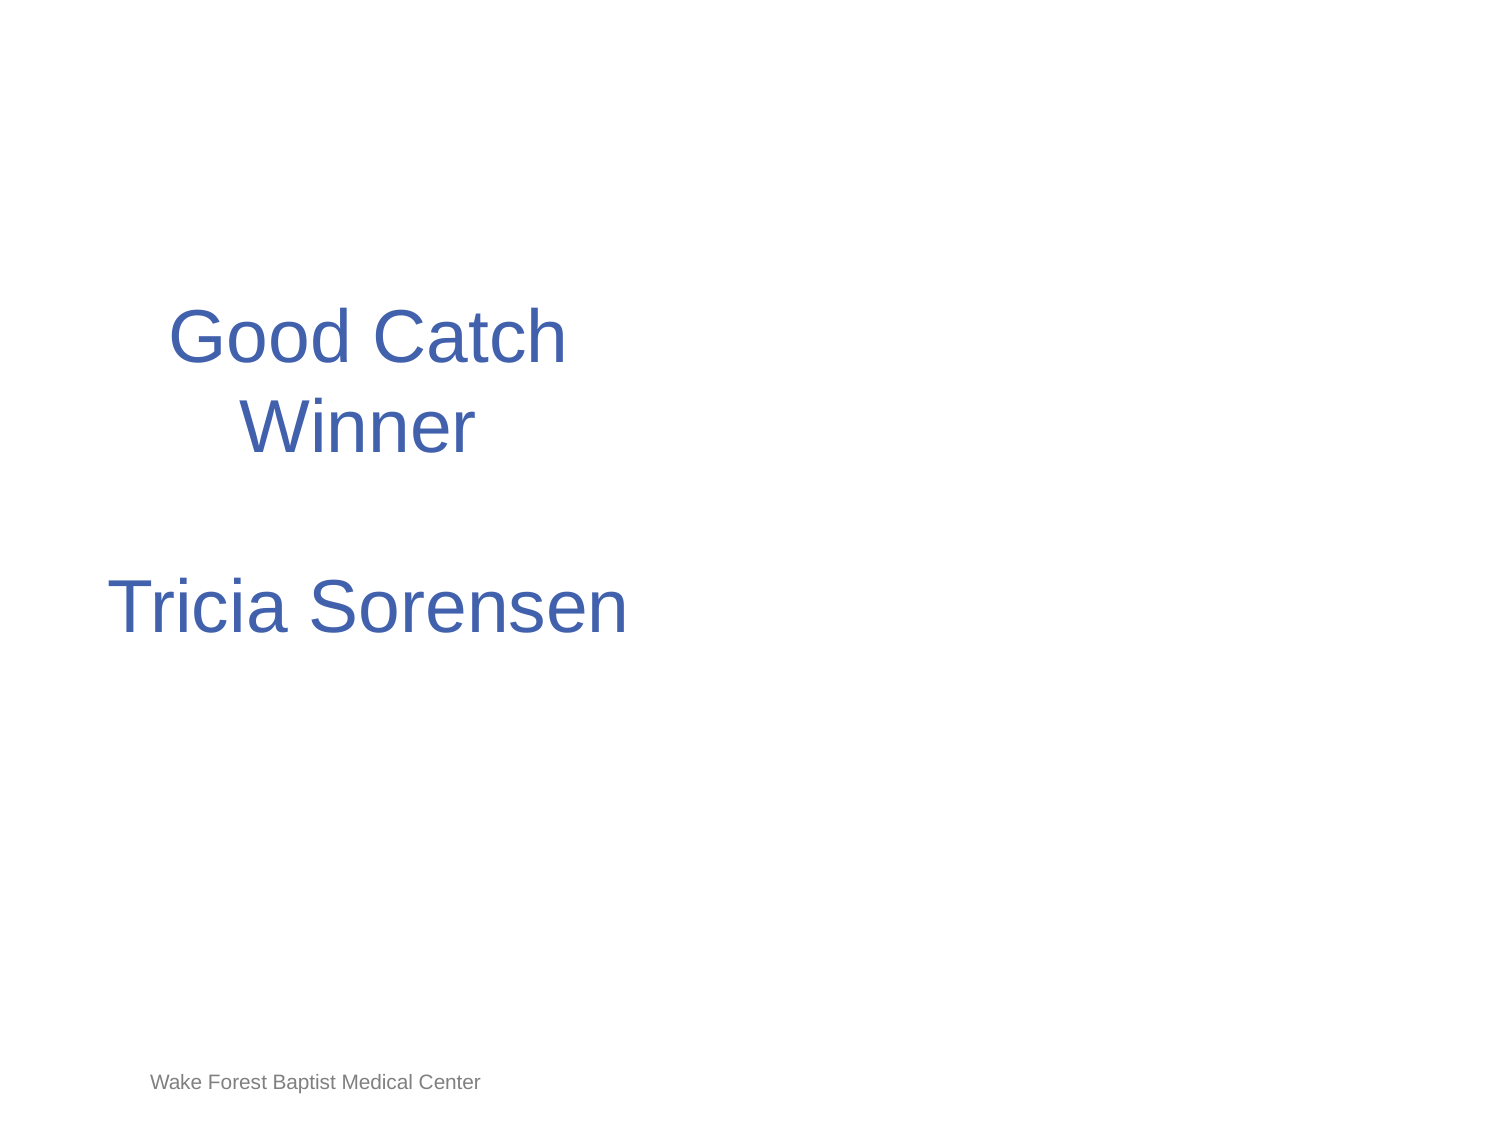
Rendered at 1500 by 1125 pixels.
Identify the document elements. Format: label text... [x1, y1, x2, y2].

title Good Catch Winner Tricia Sorensen [62, 287, 675, 833]
